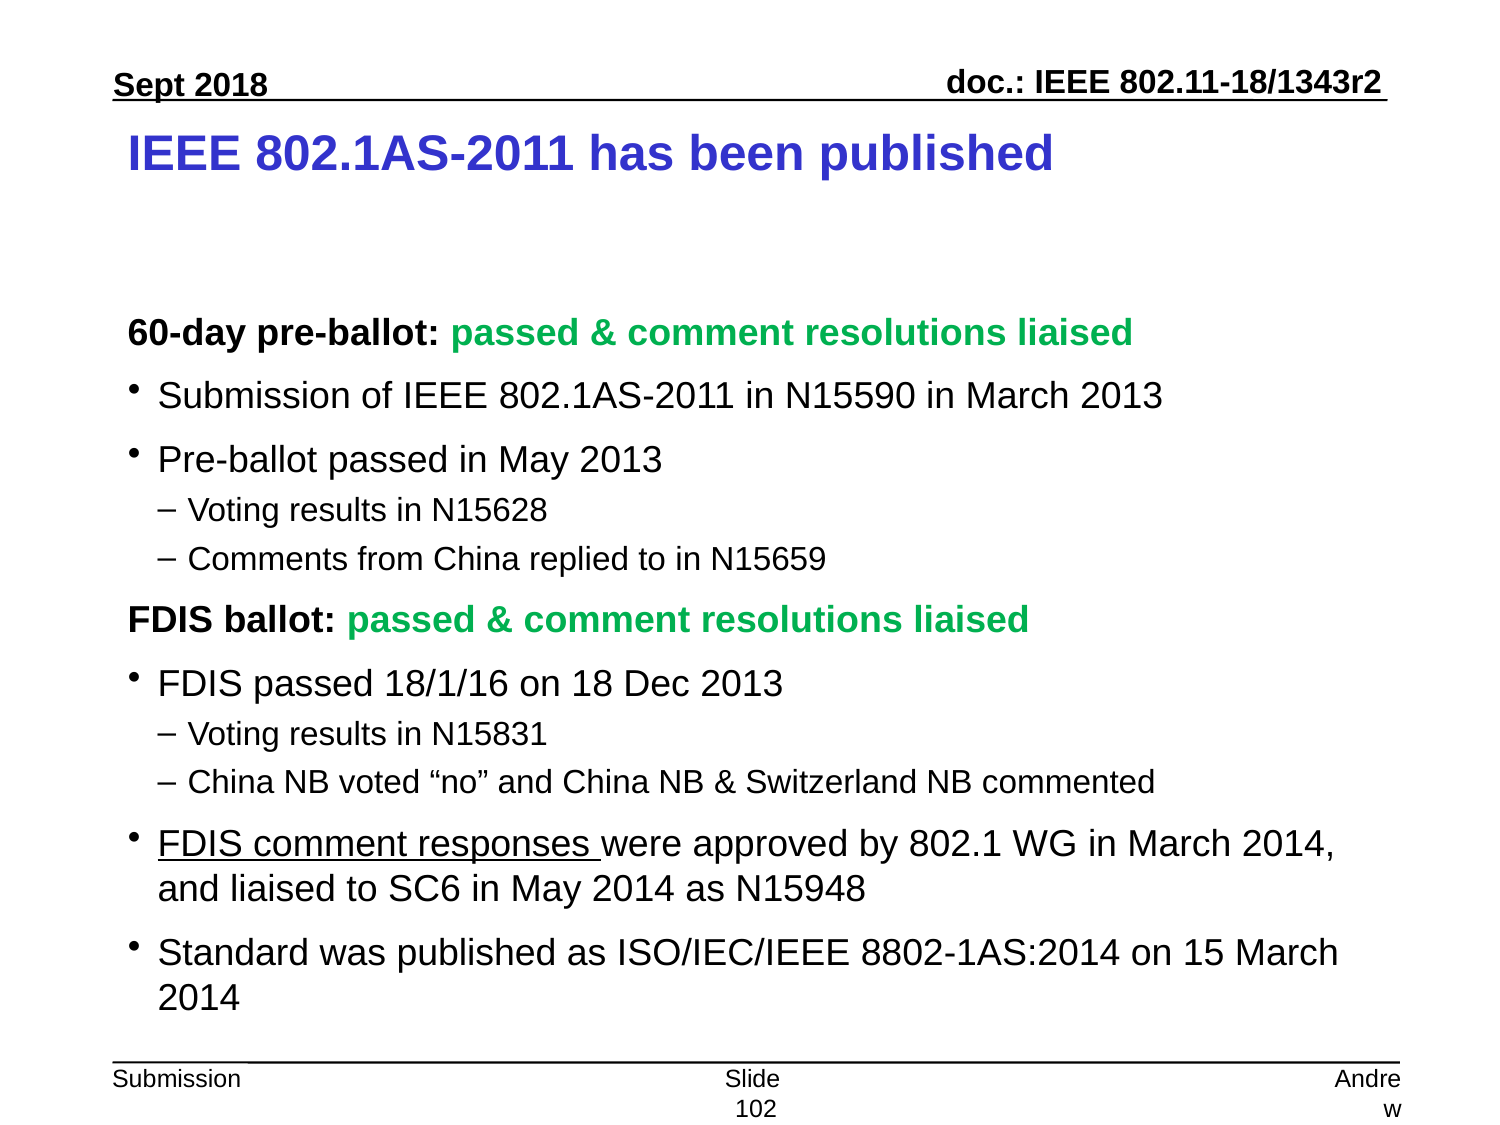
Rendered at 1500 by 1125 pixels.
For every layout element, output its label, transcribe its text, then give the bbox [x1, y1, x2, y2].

footer Andrew Myles, Cisco [1320, 1061, 1402, 1093]
title IEEE 802.1AS-2011 has been published [112, 112, 1388, 288]
slide_number Slide 102 [709, 1061, 803, 1093]
list 60-day pre-ballot: passed & comment resolutions liaised Submission of IEEE 802.1AS-2011 in N15590 in March 2013 Pre-ballot passed in May 2013 Voting results in N15628 Comments from China replied to in N15659 FDIS ballot: passed & comment resolutions liaised FDIS passed 18/1/16 on 18 Dec 2013 Voting results in N15831 China NB voted “no” and China NB & Switzerland NB commented FDIS comment responses were approved by 802.1 WG in March 2014, and liaised to SC6 in May 2014 as N15948 Standard was published as ISO/IEC/IEEE 8802-1AS:2014 on 15 March 2014 [112, 299, 1388, 975]
